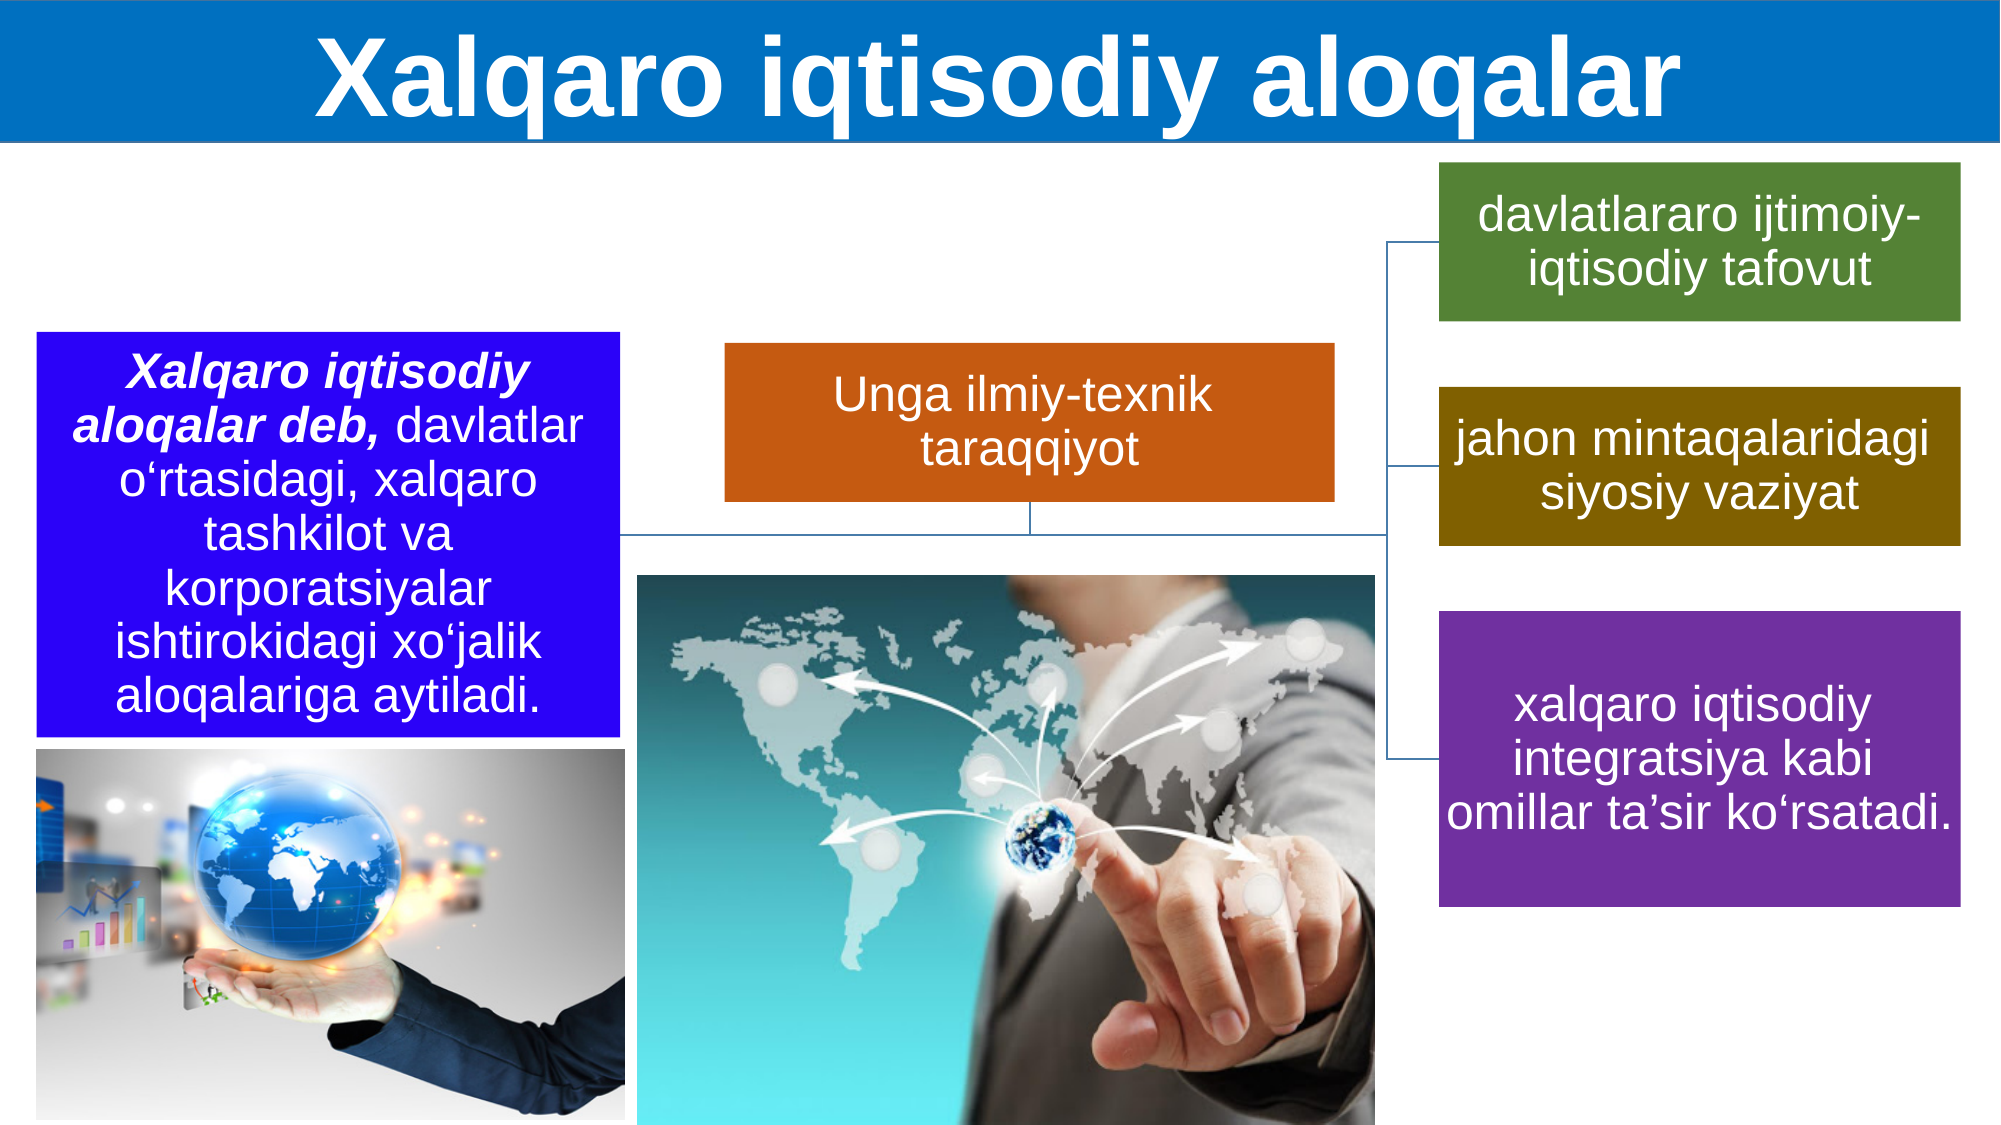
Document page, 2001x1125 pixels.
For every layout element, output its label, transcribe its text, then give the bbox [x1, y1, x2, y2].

text_box Xalqaro iqtisodiy aloqalar [0, 0, 2000, 143]
picture [36, 749, 625, 1120]
picture [637, 575, 1375, 1125]
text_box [36, 49, 1962, 1020]
